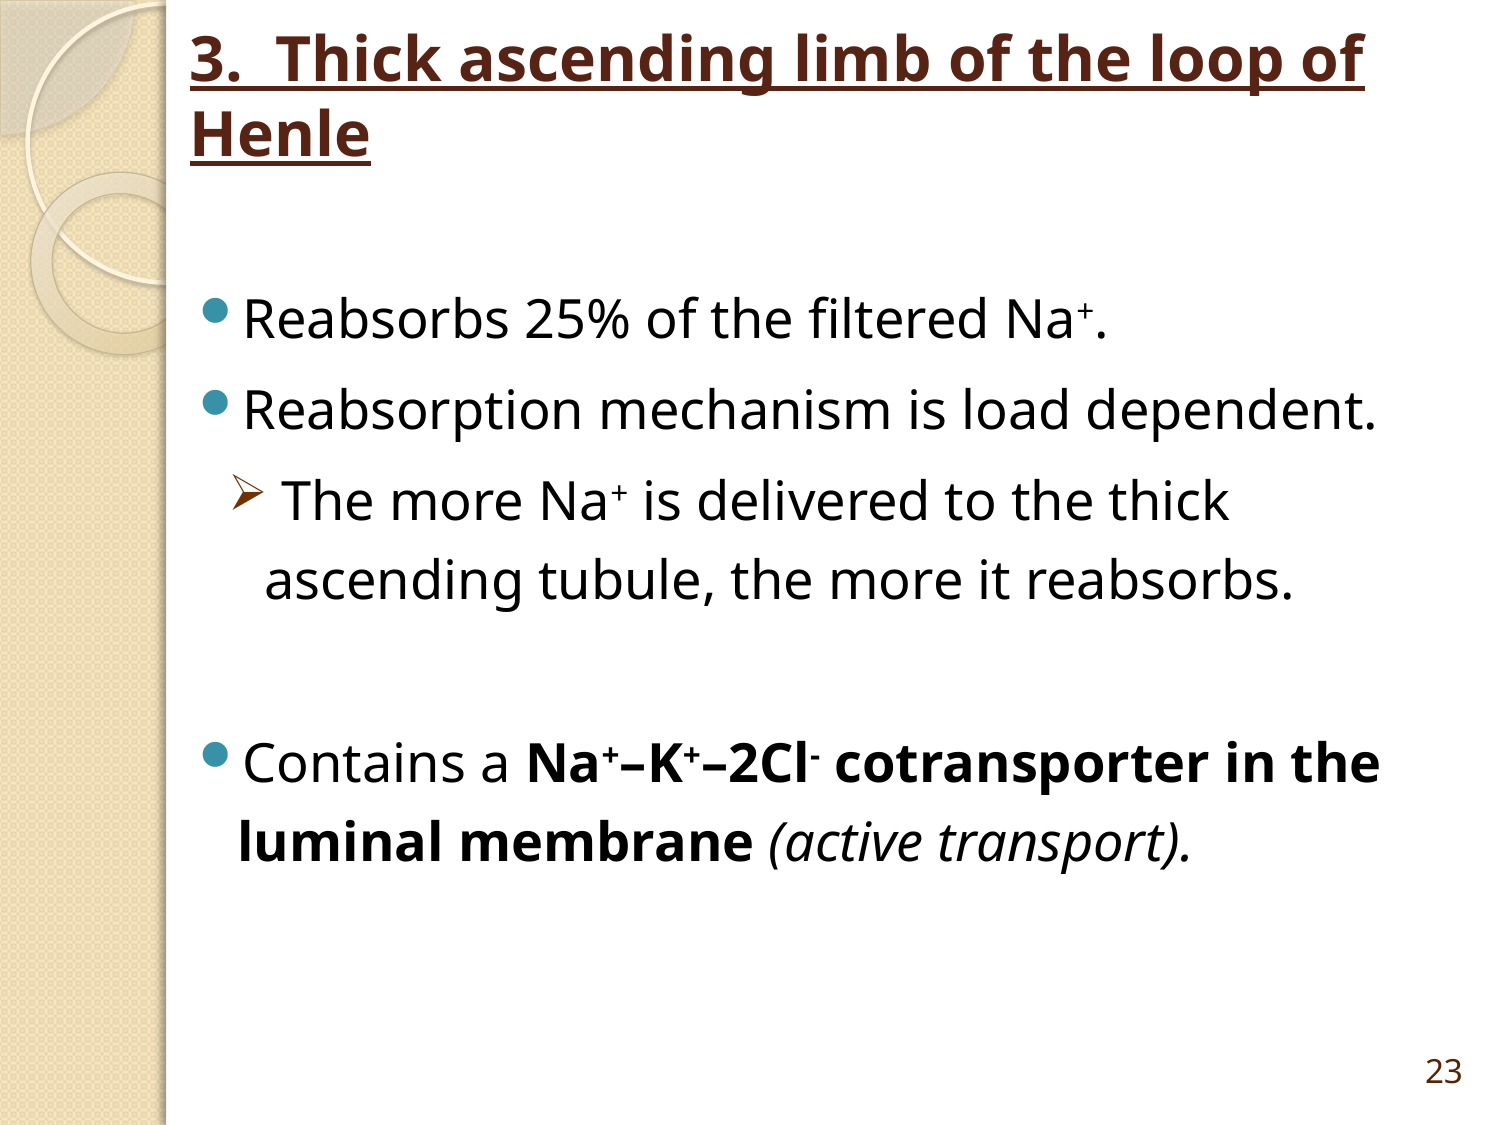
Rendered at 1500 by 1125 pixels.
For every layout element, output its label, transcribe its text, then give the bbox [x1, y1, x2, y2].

title 3. Thick ascending limb of the loop of Henle [174, 12, 1463, 175]
slide_number 23 [1400, 1025, 1488, 1104]
list Reabsorbs 25% of the filtered Na+. Reabsorption mechanism is load dependent. The more Na+ is delivered to the thick ascending tubule, the more it reabsorbs. Contains a Na+–K+–2Cl- cotransporter in the luminal membrane (active transport). [184, 262, 1488, 1088]
